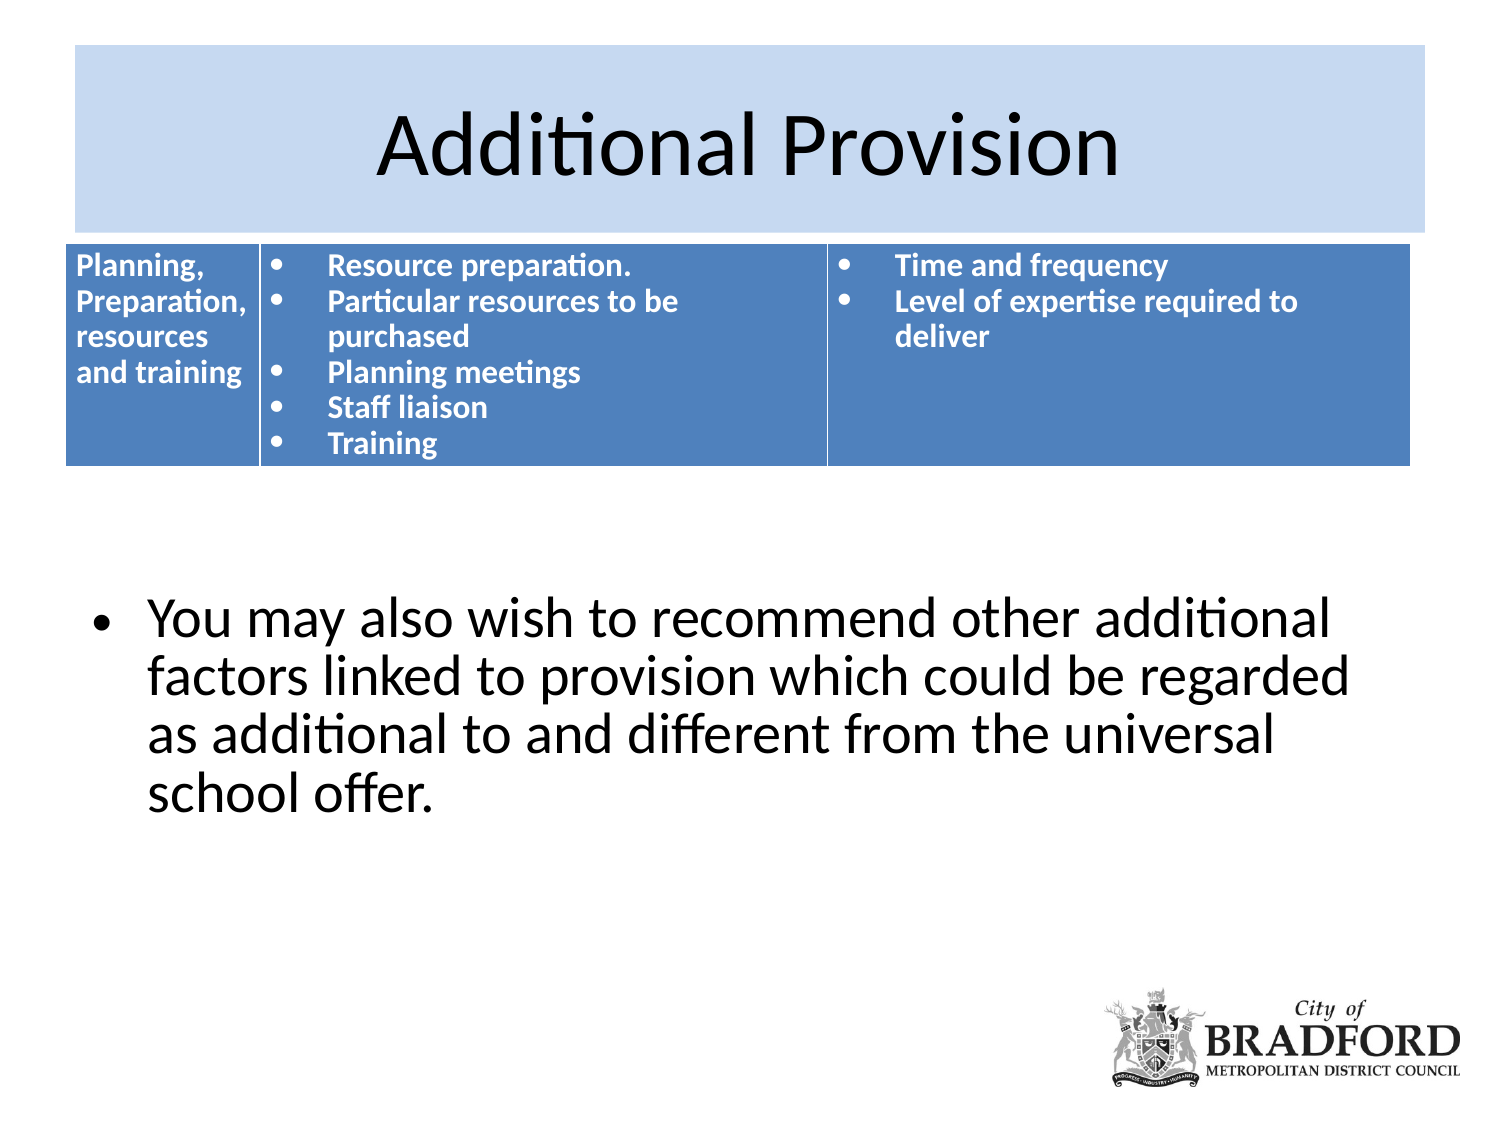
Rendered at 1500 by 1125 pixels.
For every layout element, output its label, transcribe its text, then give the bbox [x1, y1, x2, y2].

table_header Resource preparation. Particular resources to be purchased Planning meetings Staff liaison Training [261, 244, 827, 466]
list You may also wish to recommend other additional factors linked to provision which could be regarded as additional to and different from the universal school offer. [76, 586, 1425, 864]
table_header Planning, Preparation, resources and training [66, 244, 259, 466]
table_header Time and frequency Level of expertise required to deliver [828, 244, 1410, 466]
title Additional Provision [75, 45, 1425, 233]
picture [1104, 987, 1460, 1087]
